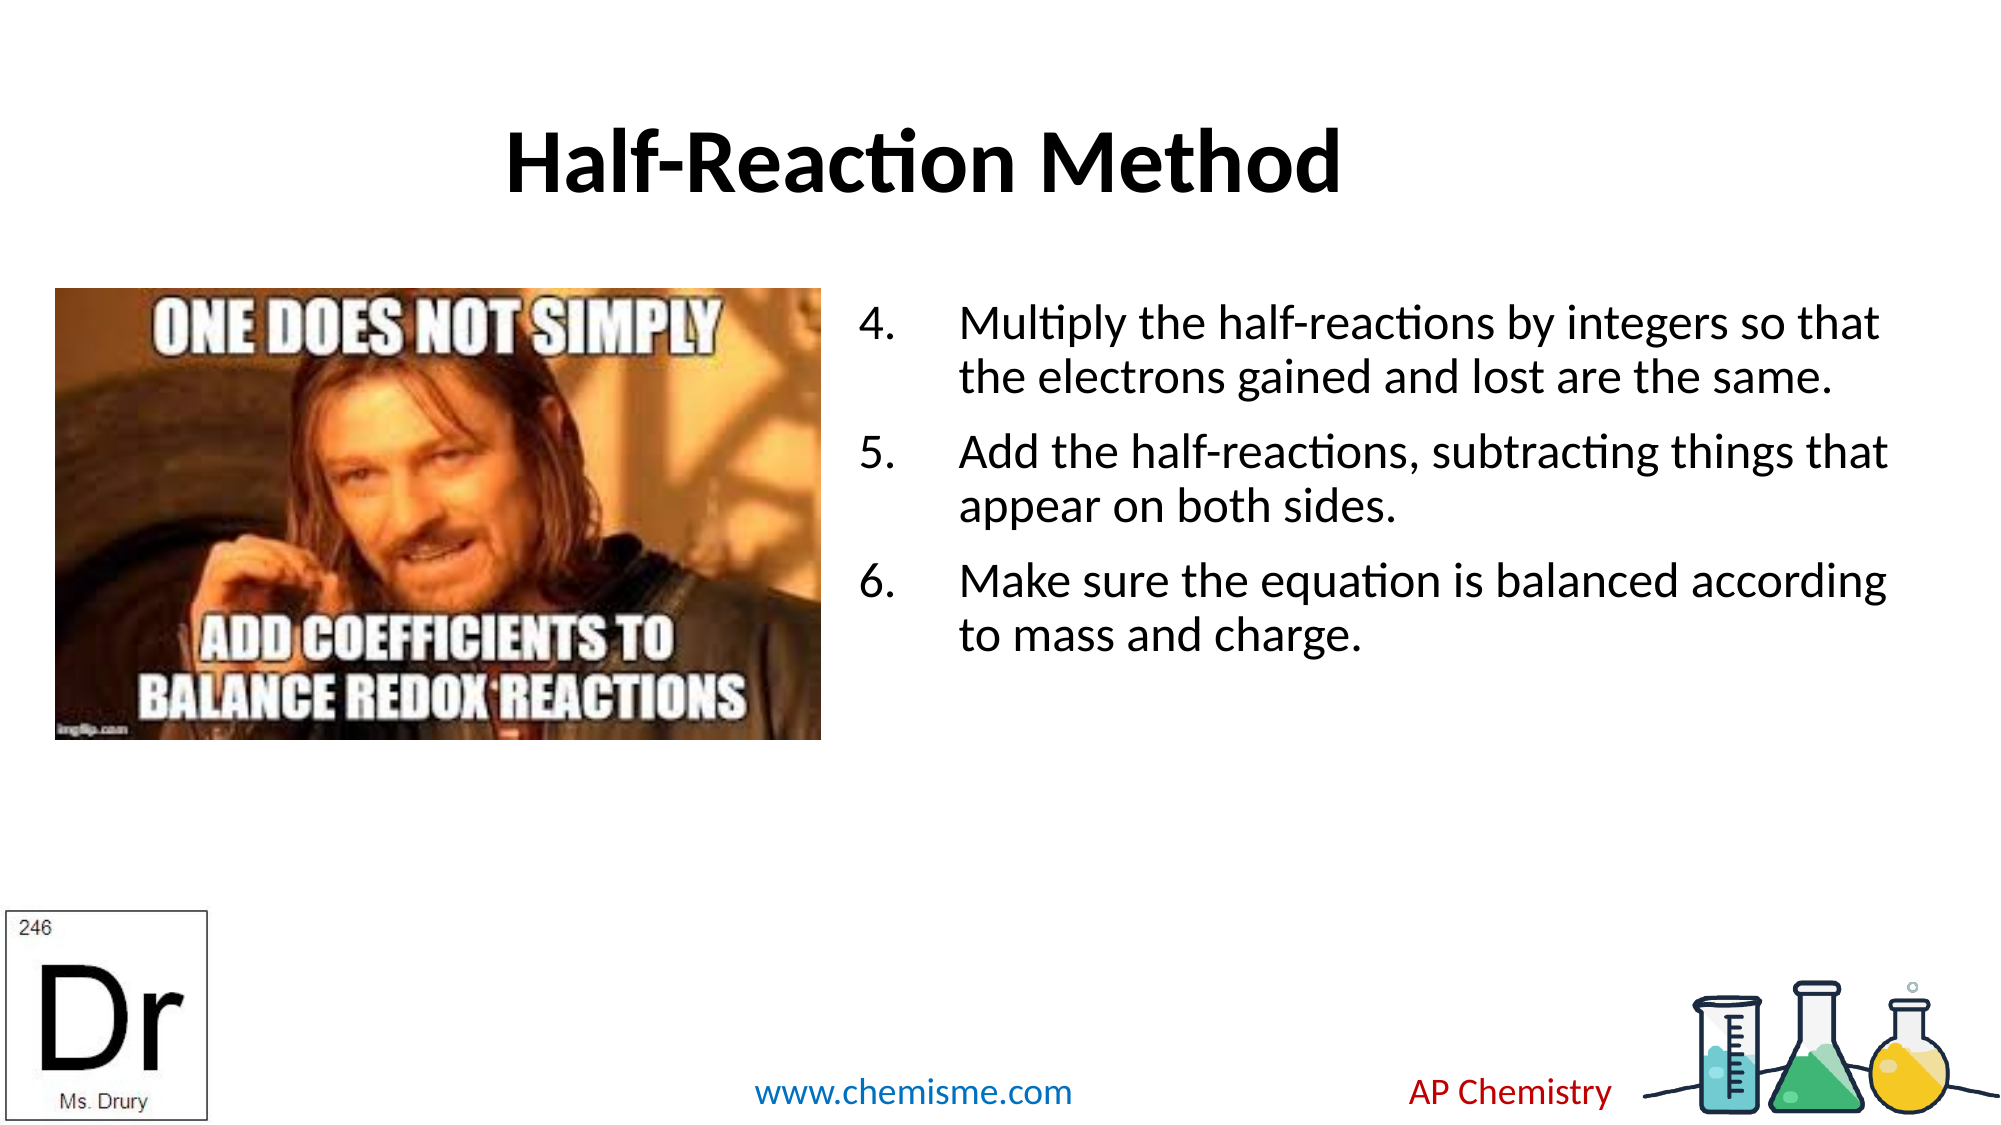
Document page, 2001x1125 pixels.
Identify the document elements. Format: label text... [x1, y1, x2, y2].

title Half-Reaction Method [249, 75, 1600, 250]
picture [1602, 882, 2001, 1125]
list Multiply the half-reactions by integers so that the electrons gained and lost are the same. Add the half-reactions, subtracting things that appear on both sides. Make sure the equation is balanced according to mass and charge. [843, 288, 1935, 841]
picture [0, 905, 212, 1125]
picture [55, 288, 822, 740]
